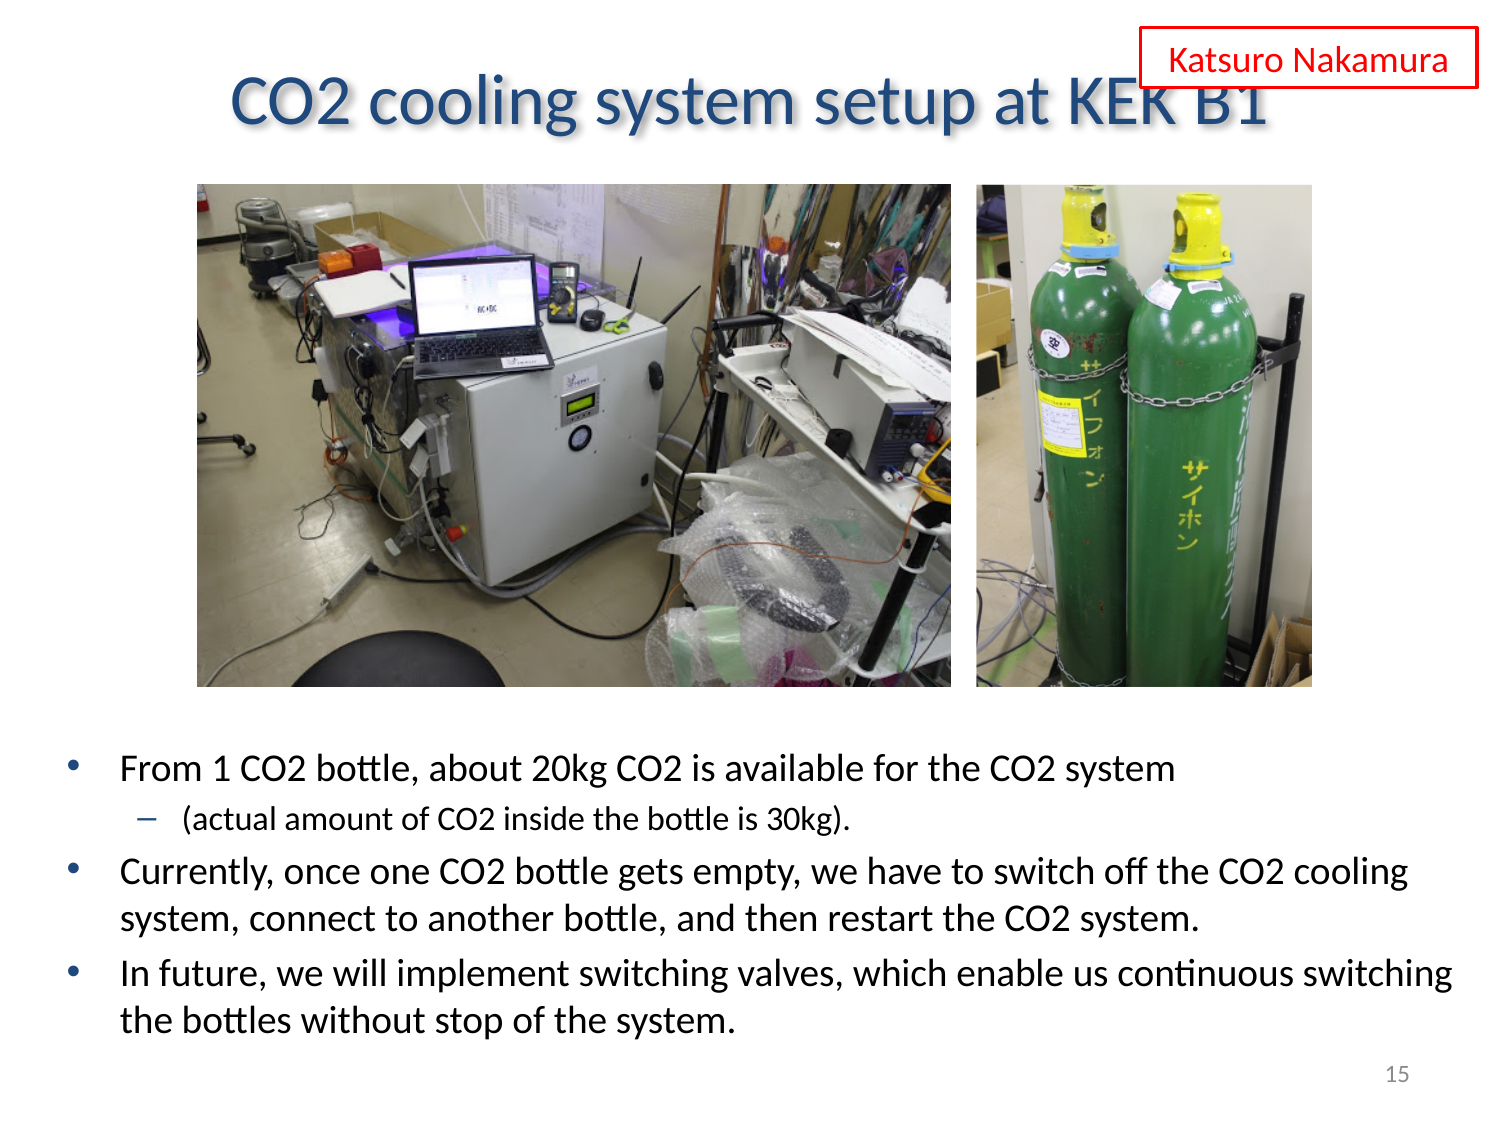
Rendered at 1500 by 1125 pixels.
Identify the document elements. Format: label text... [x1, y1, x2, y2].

slide_number 15 [1074, 1042, 1425, 1103]
title CO2 cooling system setup at KEK B1 [75, 45, 1425, 147]
list From 1 CO2 bottle, about 20kg CO2 is available for the CO2 system (actual amount of CO2 inside the bottle is 30kg). Currently, once one CO2 bottle gets empty, we have to switch off the CO2 cooling system, connect to another bottle, and then restart the CO2 system. In future, we will implement switching valves, which enable us continuous switching the bottles without stop of the system. [51, 734, 1475, 1053]
text_box Katsuro Nakamura [1140, 27, 1478, 88]
picture [197, 184, 1396, 687]
